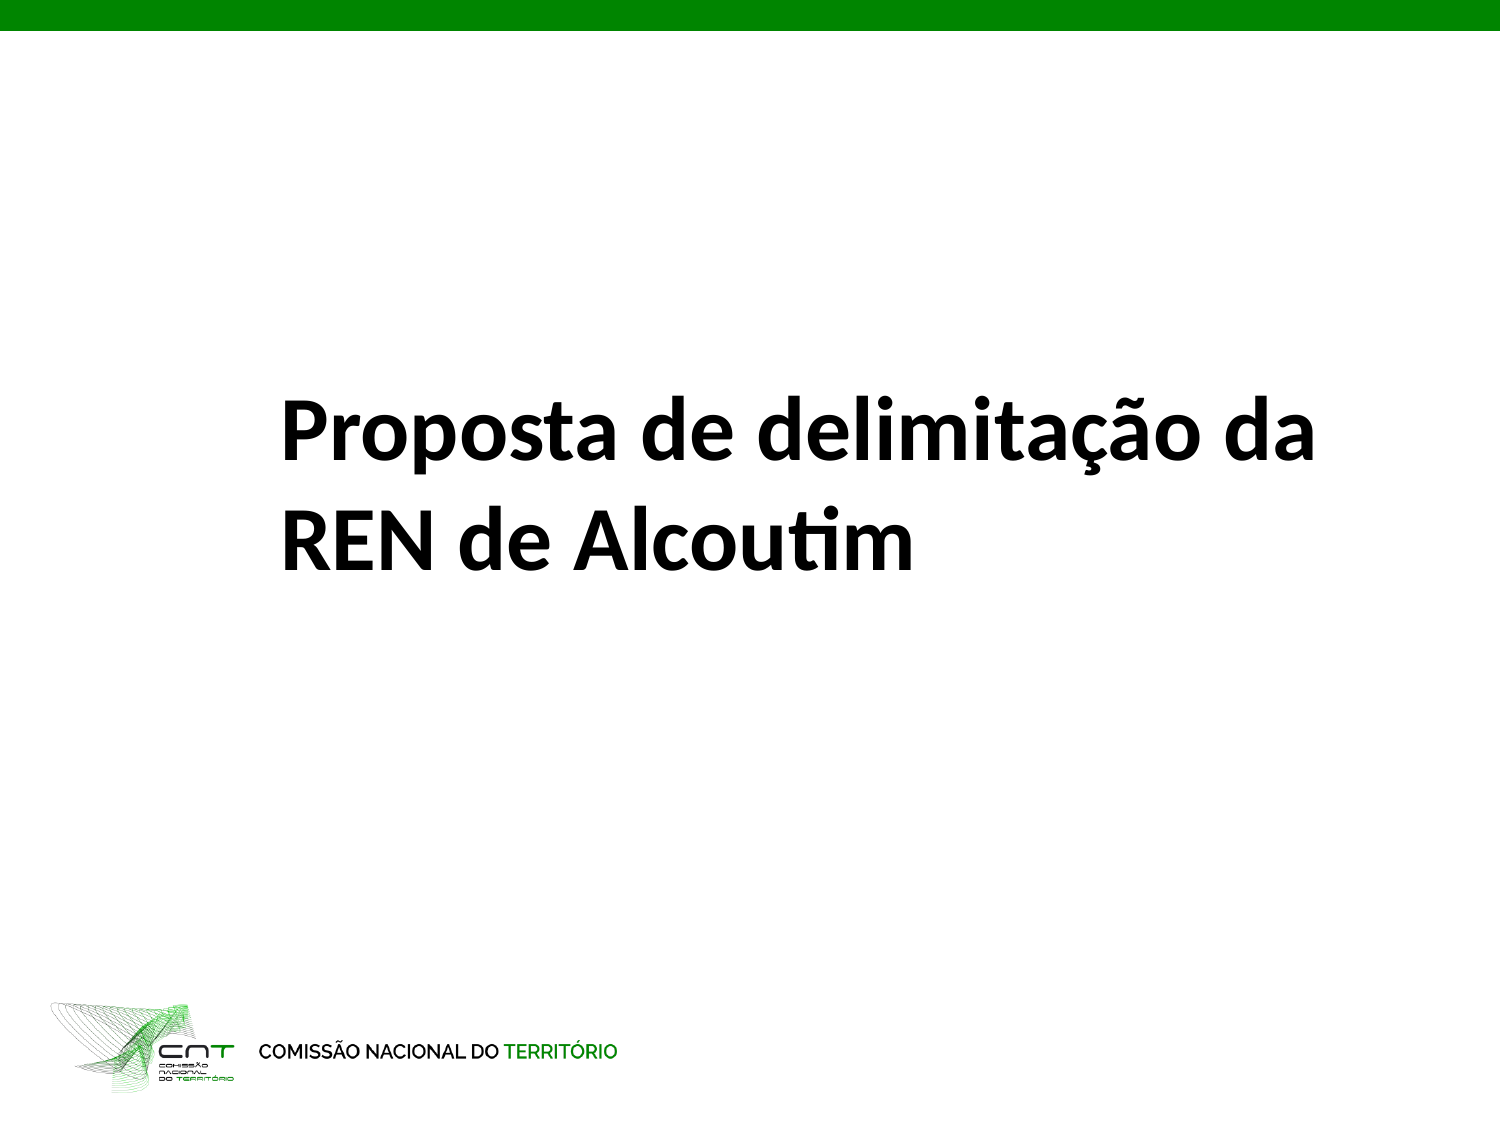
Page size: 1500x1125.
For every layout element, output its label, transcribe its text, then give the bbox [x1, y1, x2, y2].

text_box Proposta de delimitação da REN de Alcoutim [265, 361, 1400, 597]
picture [41, 997, 632, 1099]
